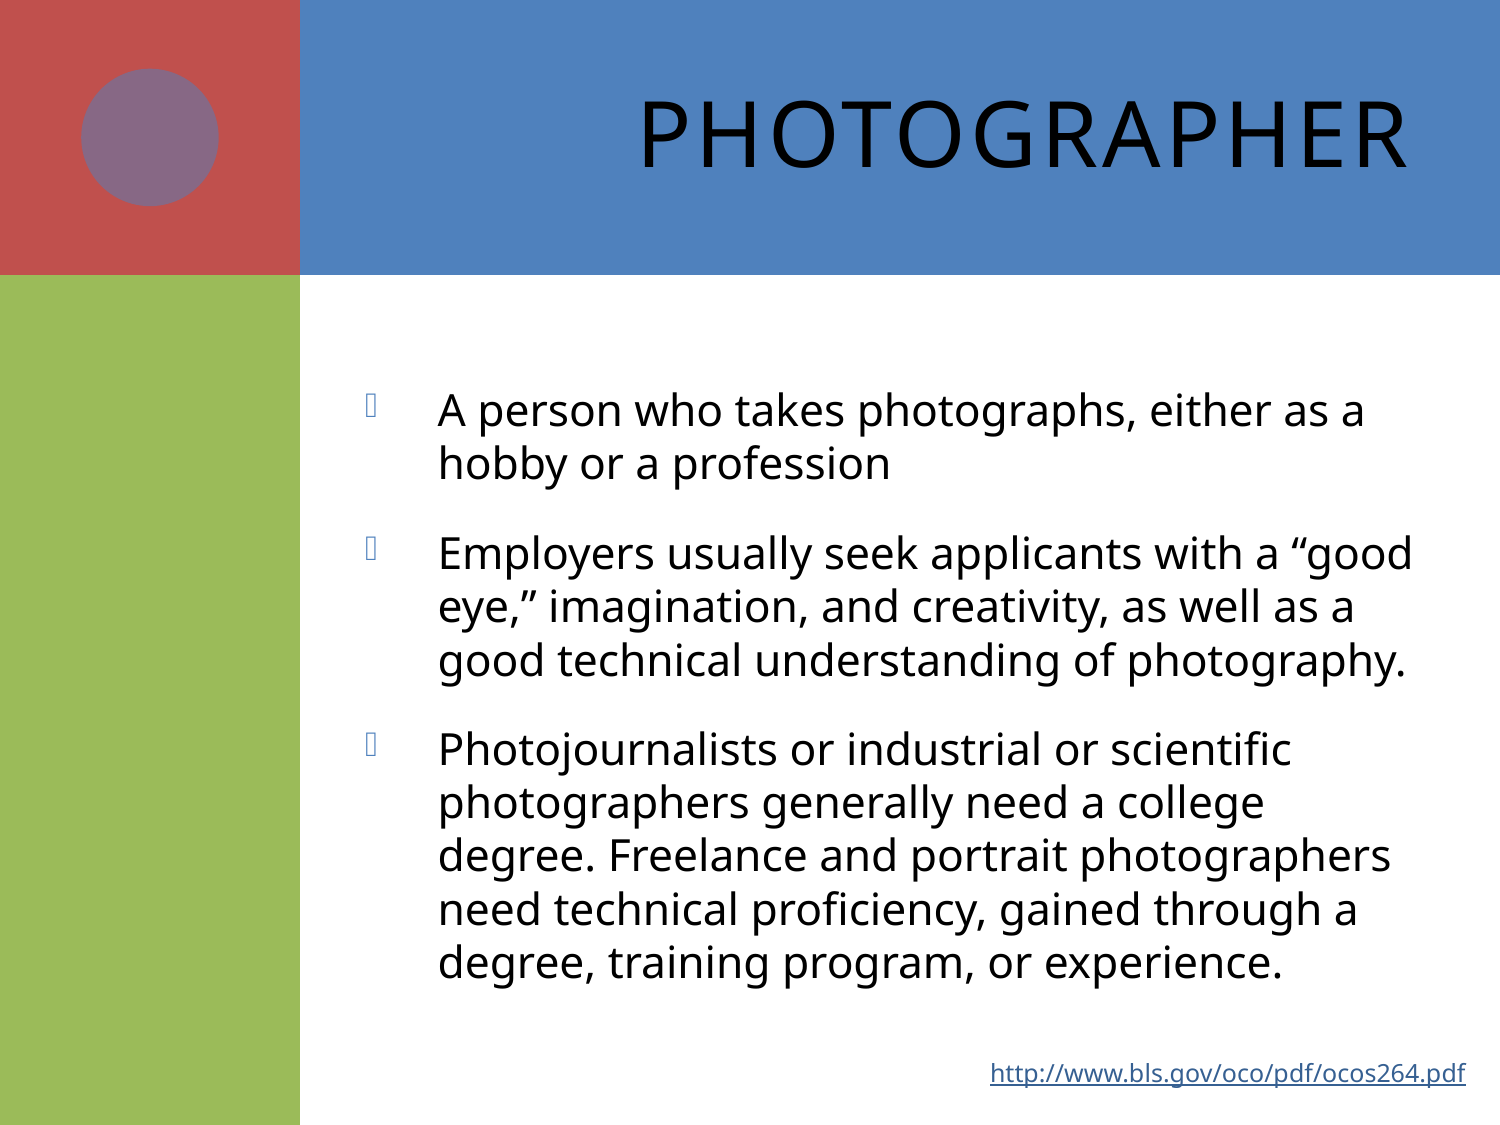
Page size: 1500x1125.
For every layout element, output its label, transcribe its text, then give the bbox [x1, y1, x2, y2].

list A person who takes photographs, either as a hobby or a profession Employers usually seek applicants with a “good eye,” imagination, and creativity, as well as a good technical understanding of photography. Photojournalists or industrial or scientific photographers generally need a college degree. Freelance and portrait photographers need technical proficiency, gained through a degree, training program, or experience. [350, 375, 1450, 1005]
title Photographer [399, 37, 1425, 225]
text_box http://www.bls.gov/oco/pdf/ocos264.pdf [975, 1049, 1481, 1099]
